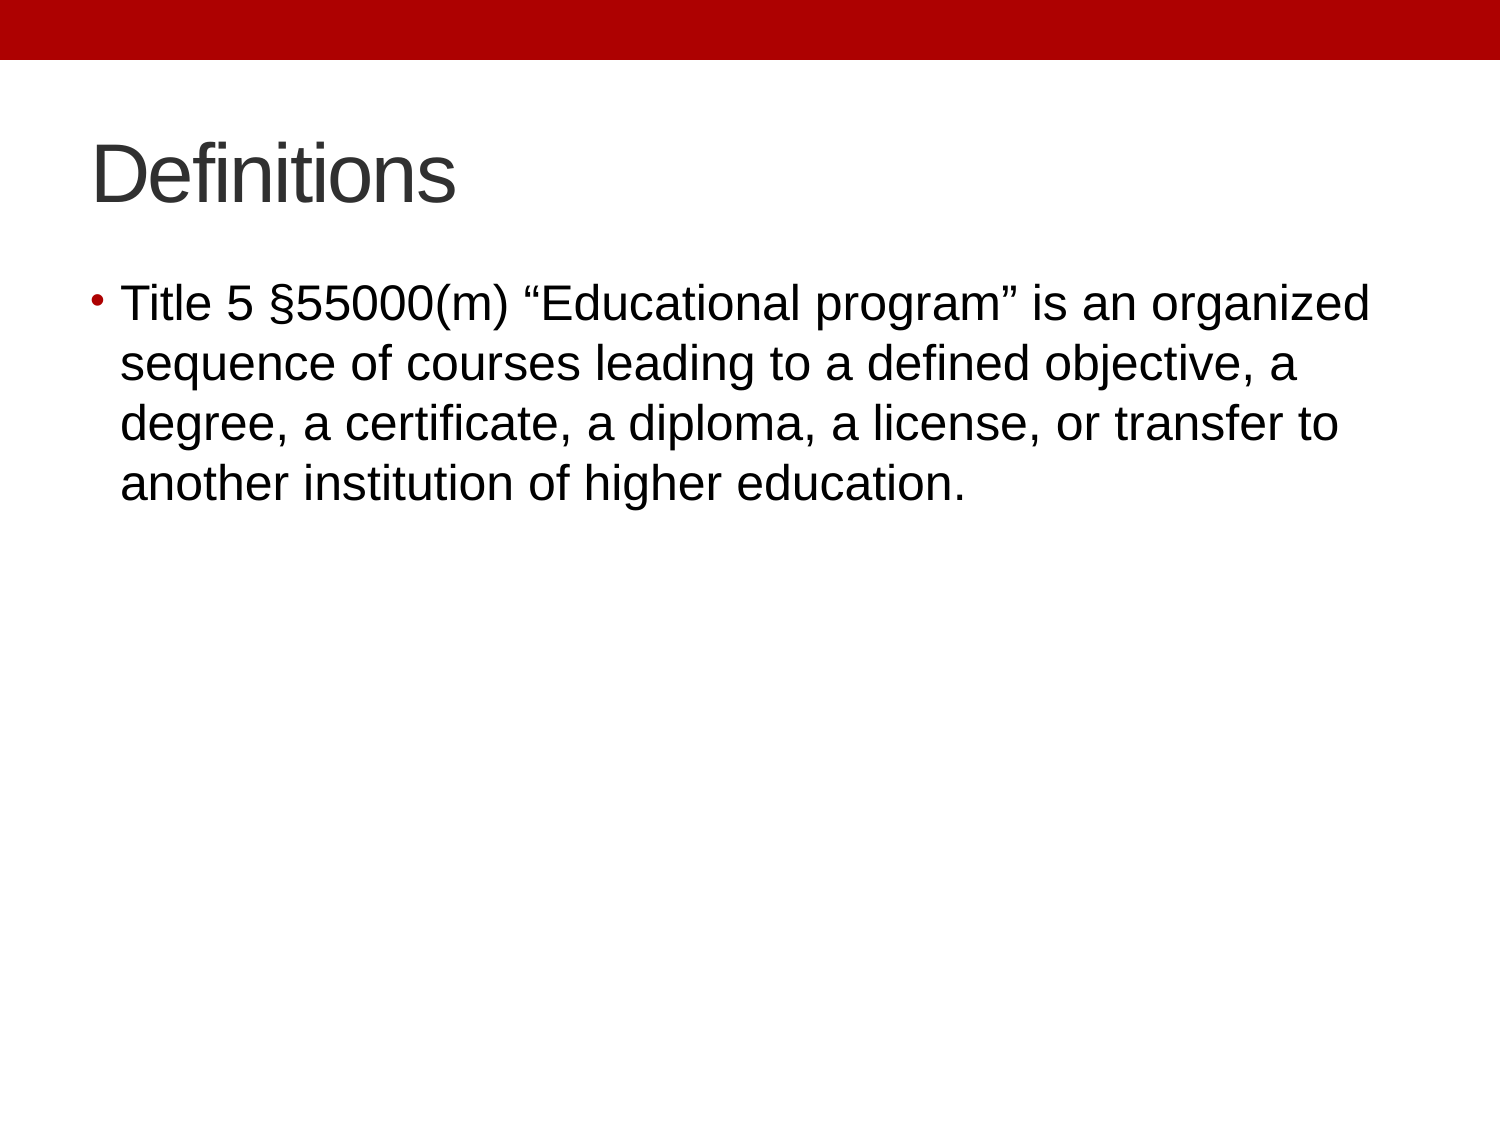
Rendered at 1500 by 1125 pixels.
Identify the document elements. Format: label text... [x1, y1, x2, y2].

list Title 5 §55000(m) “Educational program” is an organized sequence of courses leading to a defined objective, a degree, a certificate, a diploma, a license, or transfer to another institution of higher education. [75, 262, 1425, 1063]
title Definitions [75, 87, 1425, 250]
